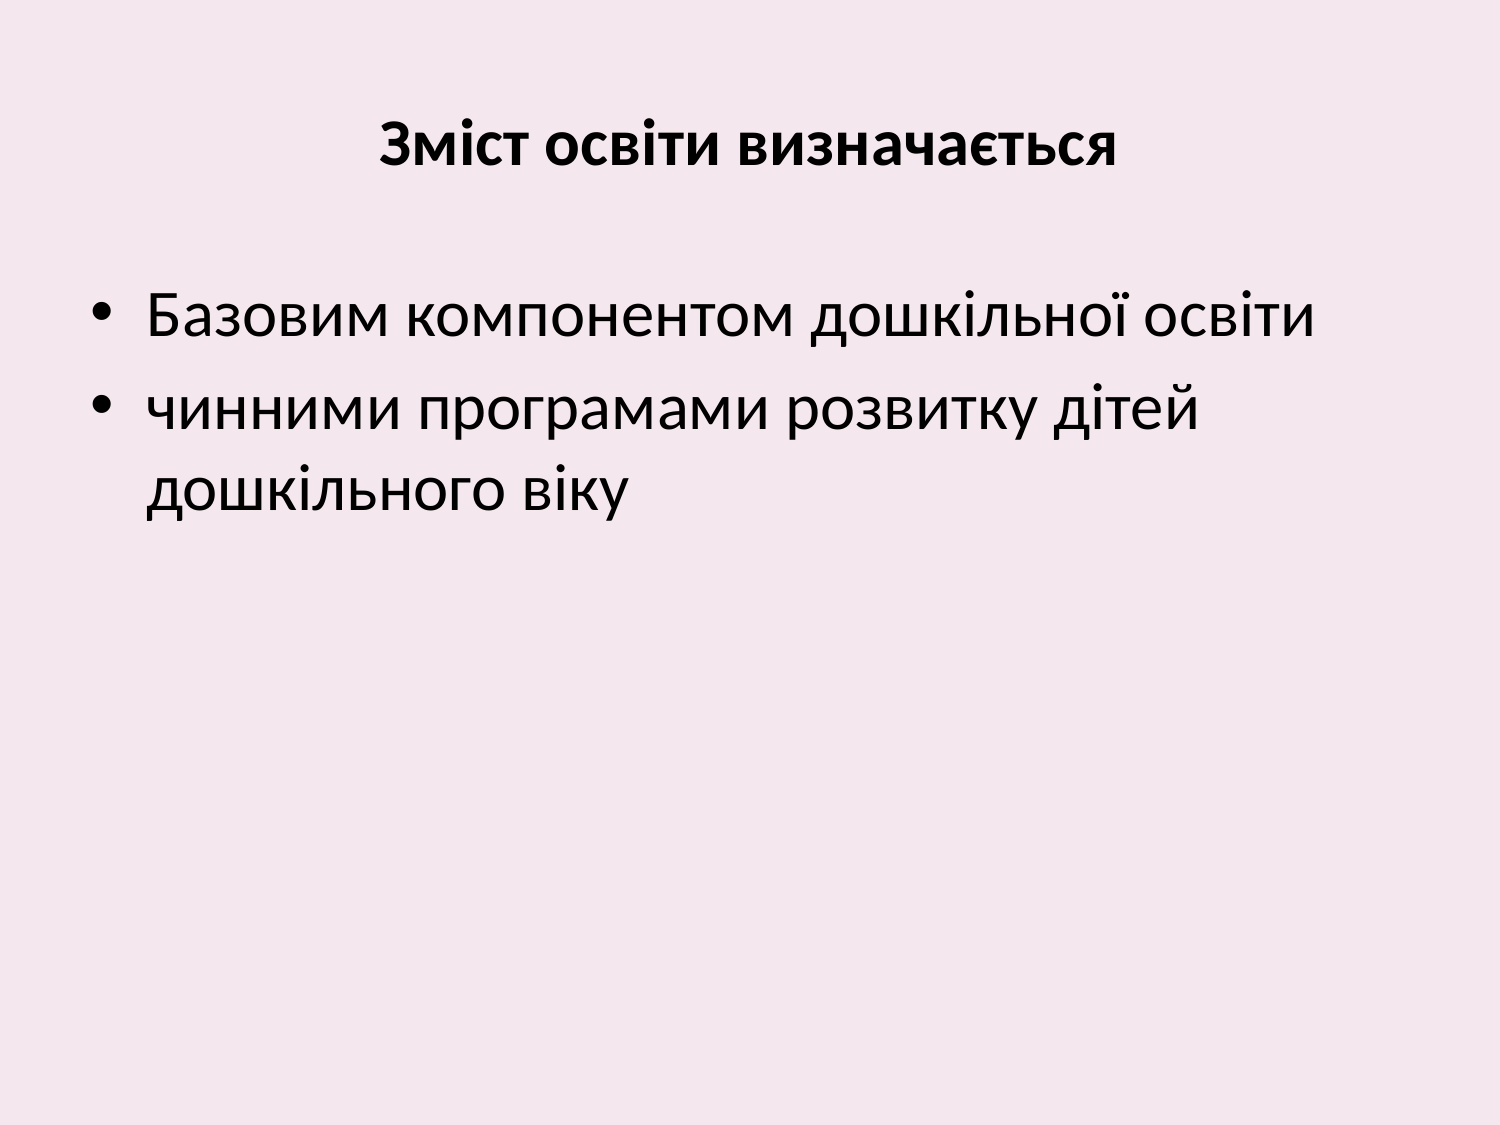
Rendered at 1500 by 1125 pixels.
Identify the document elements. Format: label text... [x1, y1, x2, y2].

title Зміст освіти визначається [75, 45, 1425, 233]
list Базовим компонентом дошкільної освіти чинними програмами розвитку дітей дошкільного віку [75, 262, 1425, 1005]
